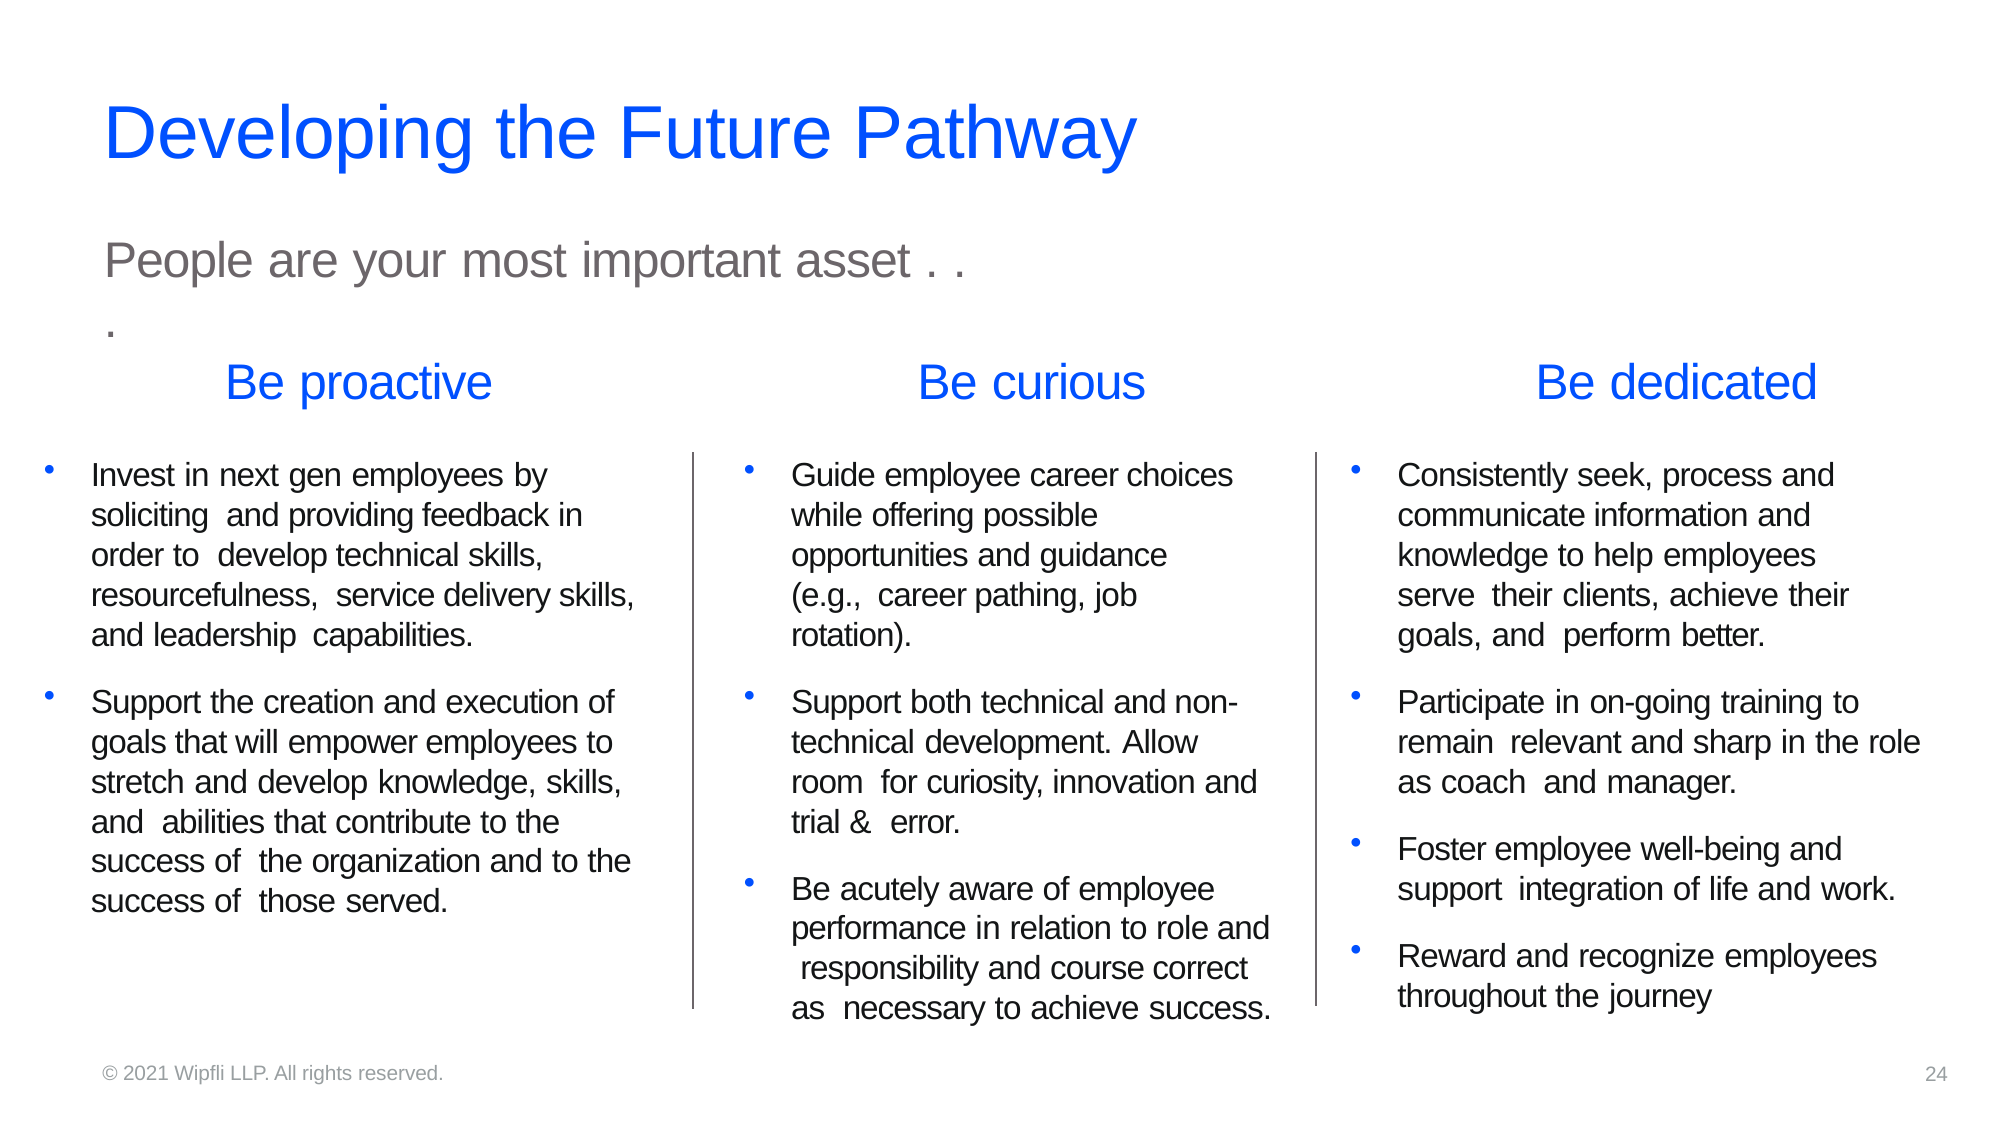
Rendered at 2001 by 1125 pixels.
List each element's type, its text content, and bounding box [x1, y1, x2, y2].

text_box Be proactive Invest in next gen employees by soliciting and providing feedback in order to develop technical skills, resourcefulness, service delivery skills, and leadership capabilities. Support the creation and execution of goals that will empower employees to stretch and develop knowledge, skills, and abilities that contribute to the success of the organization and to the success of those served. [41, 347, 675, 920]
title Developing the Future Pathway [101, 81, 1141, 271]
text_box People are your most important asset . . . [101, 225, 978, 348]
text_box Be dedicated Consistently seek, process and communicate information and knowledge to help employees serve their clients, achieve their goals, and perform better. Participate in on-going training to remain relevant and sharp in the role as coach and manager. Foster employee well-being and support integration of life and work. Reward and recognize employees throughout the journey [1348, 347, 1956, 1014]
text_box © 2021 Wipfli LLP. All rights reserved. [100, 1057, 454, 1085]
text_box Be curious Guide employee career choices while offering possible opportunities and guidance (e.g., career pathing, job rotation). Support both technical and non- technical development. Allow room for curiosity, innovation and trial & error. Be acutely aware of employee performance in relation to role and responsibility and course correct as necessary to achieve success. [742, 347, 1280, 1027]
text_box 24 [1922, 1058, 1950, 1086]
